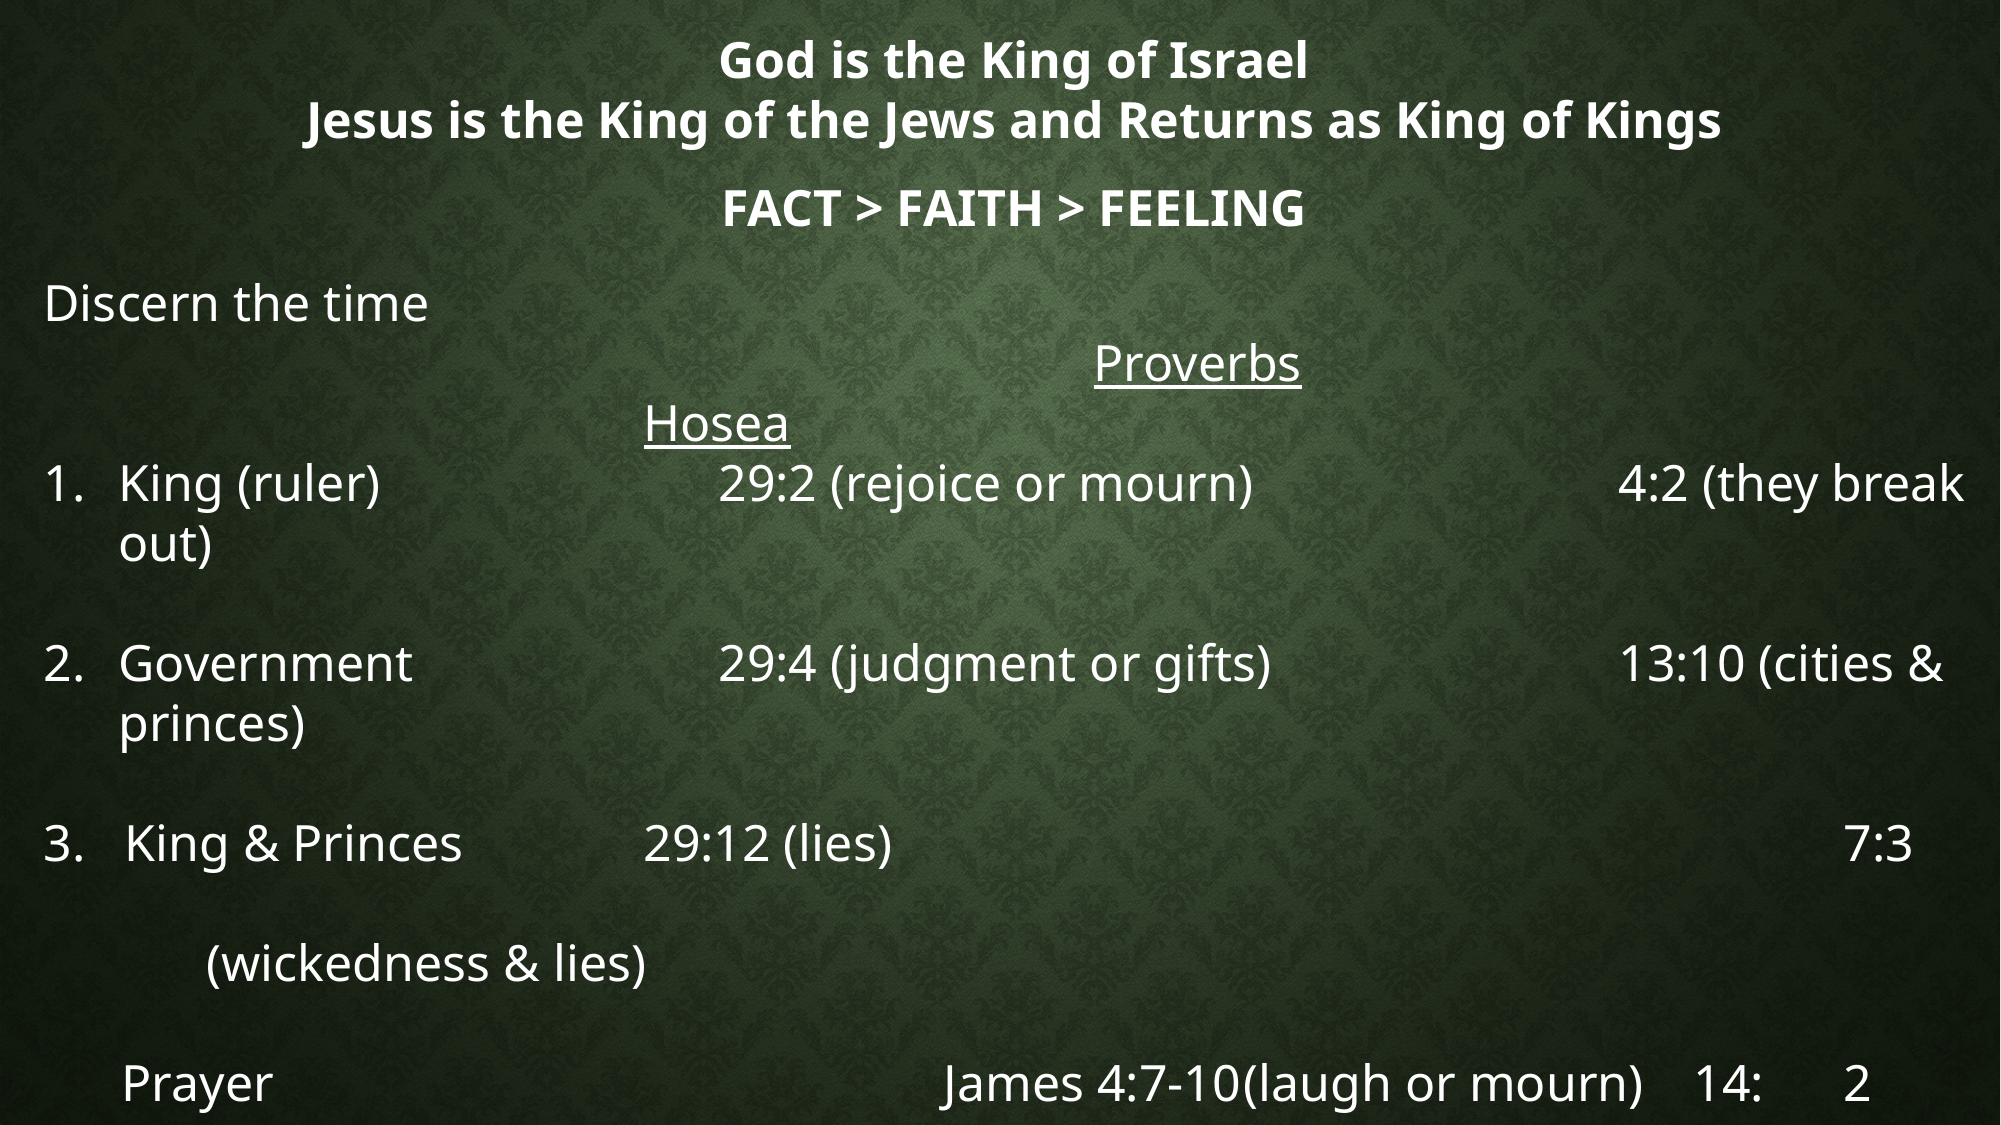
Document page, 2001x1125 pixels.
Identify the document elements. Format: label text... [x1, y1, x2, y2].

text_box God is the King of Israel Jesus is the King of the Jews and Returns as King of Kings FACT > FAITH > FEELING Discern the time Proverbs Hosea King (ruler) 29:2 (rejoice or mourn) 4:2 (they break out) Government 29:4 (judgment or gifts) 13:10 (cities & princes) 3. King & Princes 29:12 (lies) 7:3 (wickedness & lies) Prayer James 4:7-10 (laugh or mourn) 14: 2 (words) Hosea 10:12 “Sow to yourselves in righteousness, reap in mercy; break up your fallow ground, for it is time to seek the LORD, till he come and rain righteousness upon you.” Invite to small group prayer during February during Wednesday services (10th, 24th) [28, 21, 2000, 1125]
